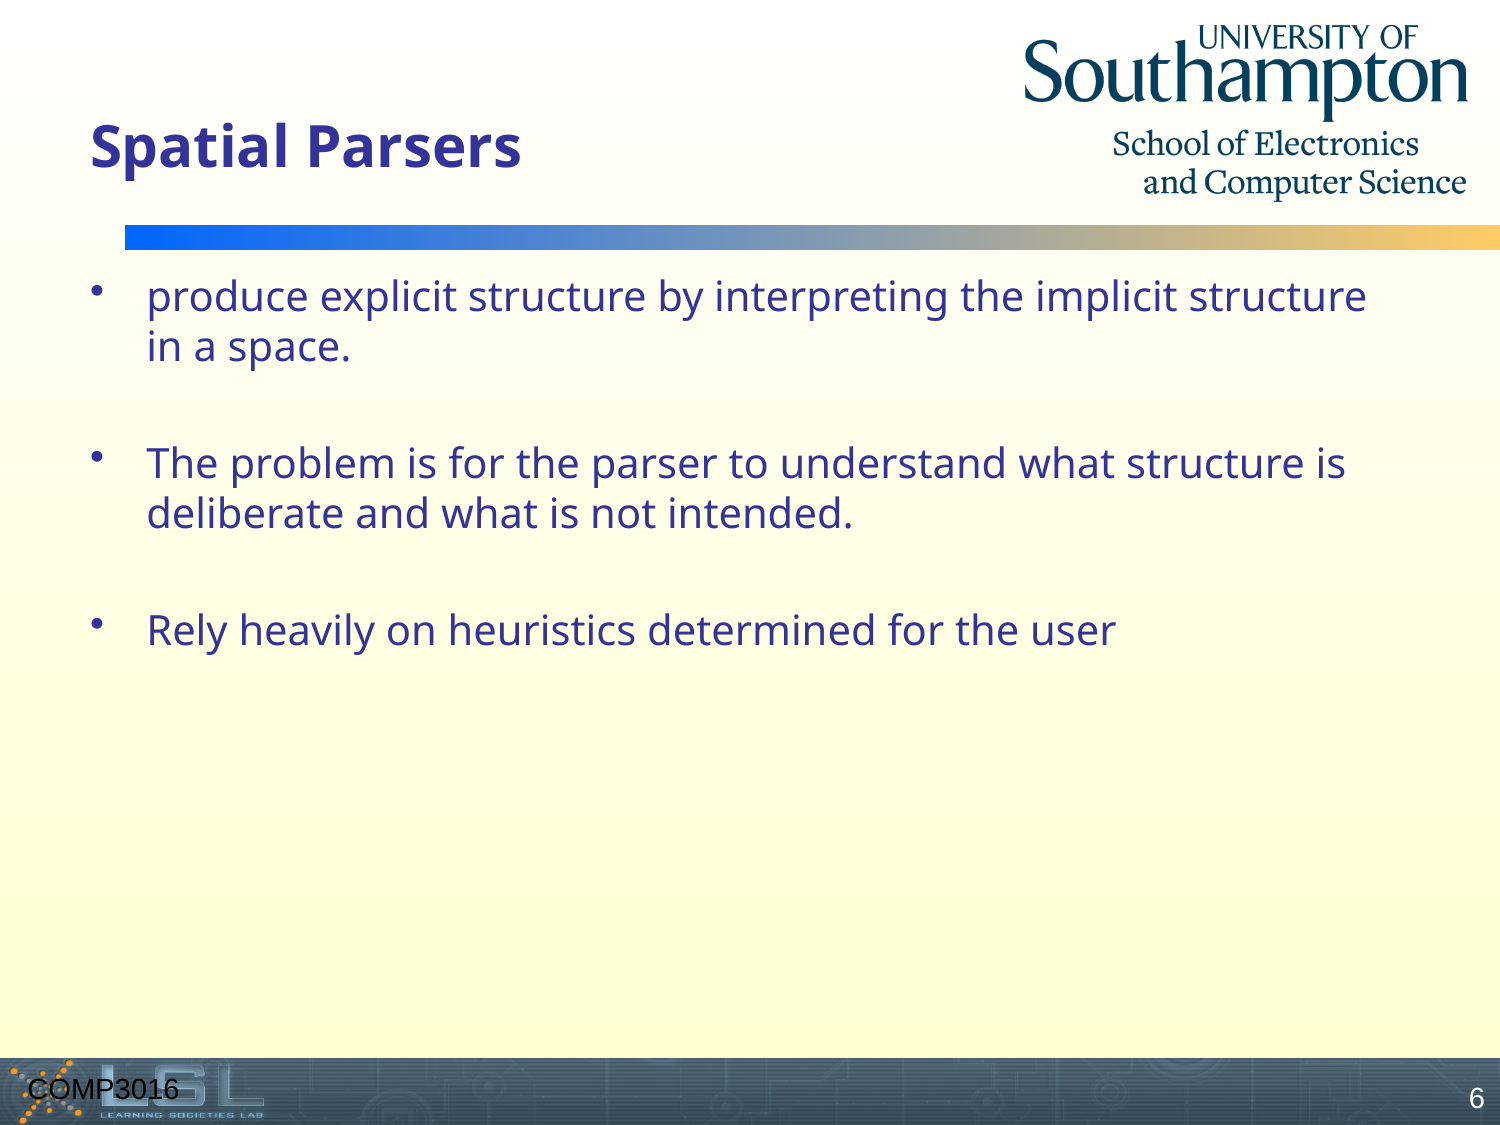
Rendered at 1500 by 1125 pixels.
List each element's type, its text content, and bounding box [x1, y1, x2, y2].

title Spatial Parsers [74, 49, 1001, 238]
picture [0, 1058, 1500, 1125]
footer COMP3016 [12, 1062, 488, 1113]
picture [1025, 61, 1053, 98]
list produce explicit structure by interpreting the implicit structure in a space. The problem is for the parser to understand what structure is deliberate and what is not intended. Rely heavily on heuristics determined for the user [74, 262, 1426, 1006]
picture [1025, 24, 1469, 202]
